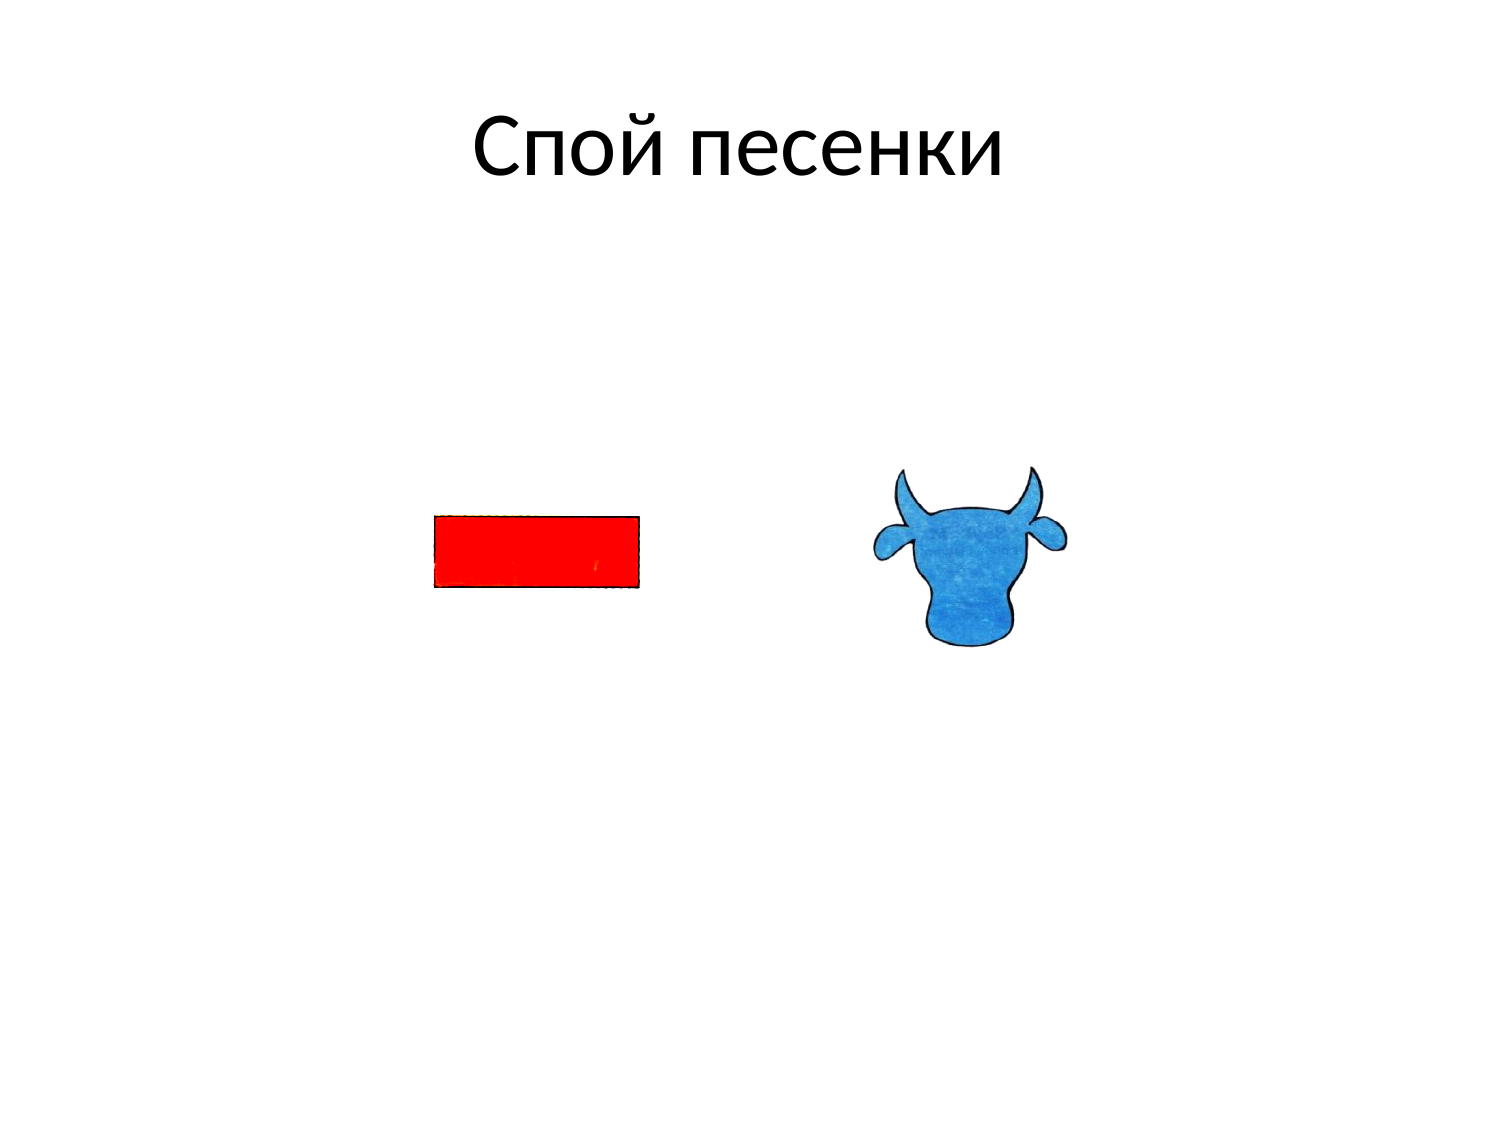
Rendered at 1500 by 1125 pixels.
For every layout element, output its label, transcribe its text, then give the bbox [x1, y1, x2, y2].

picture [855, 456, 1091, 657]
title Спой песенки [75, 45, 1425, 233]
picture [433, 515, 641, 589]
